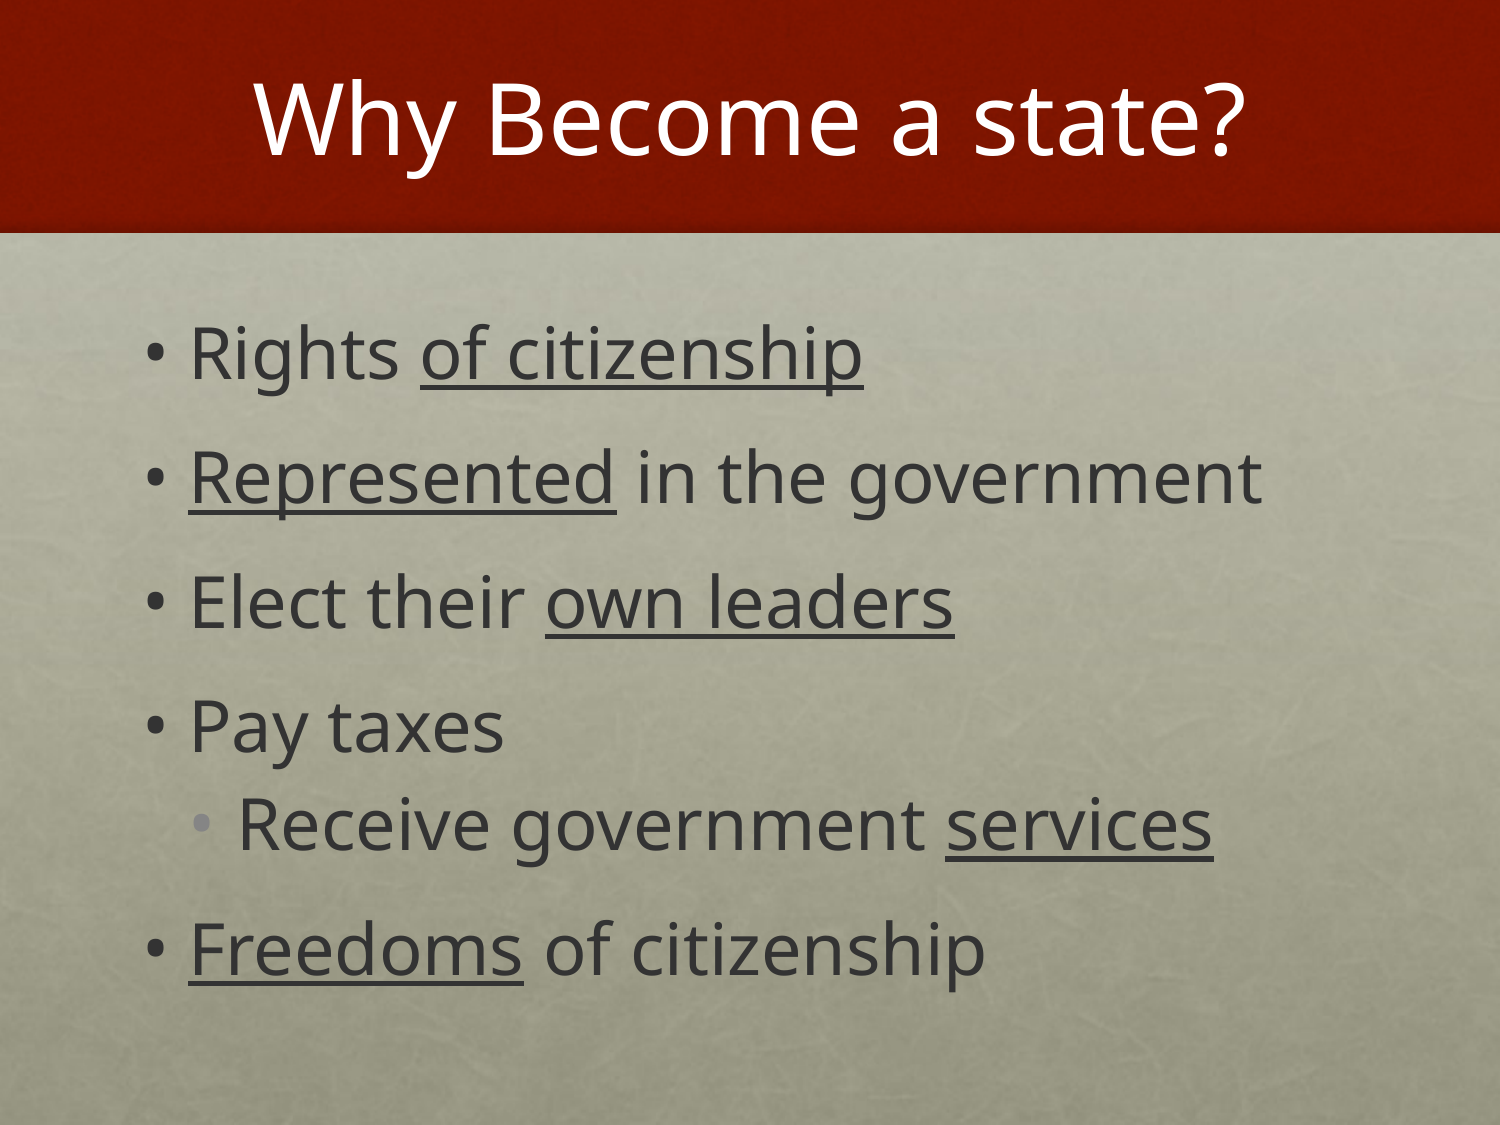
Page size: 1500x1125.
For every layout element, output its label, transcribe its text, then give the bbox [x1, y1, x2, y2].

picture [0, 214, 1500, 1125]
list Rights of citizenship Represented in the government Elect their own leaders Pay taxes Receive government services Freedoms of citizenship [127, 299, 1372, 1005]
title Why Become a state? [127, 10, 1372, 221]
